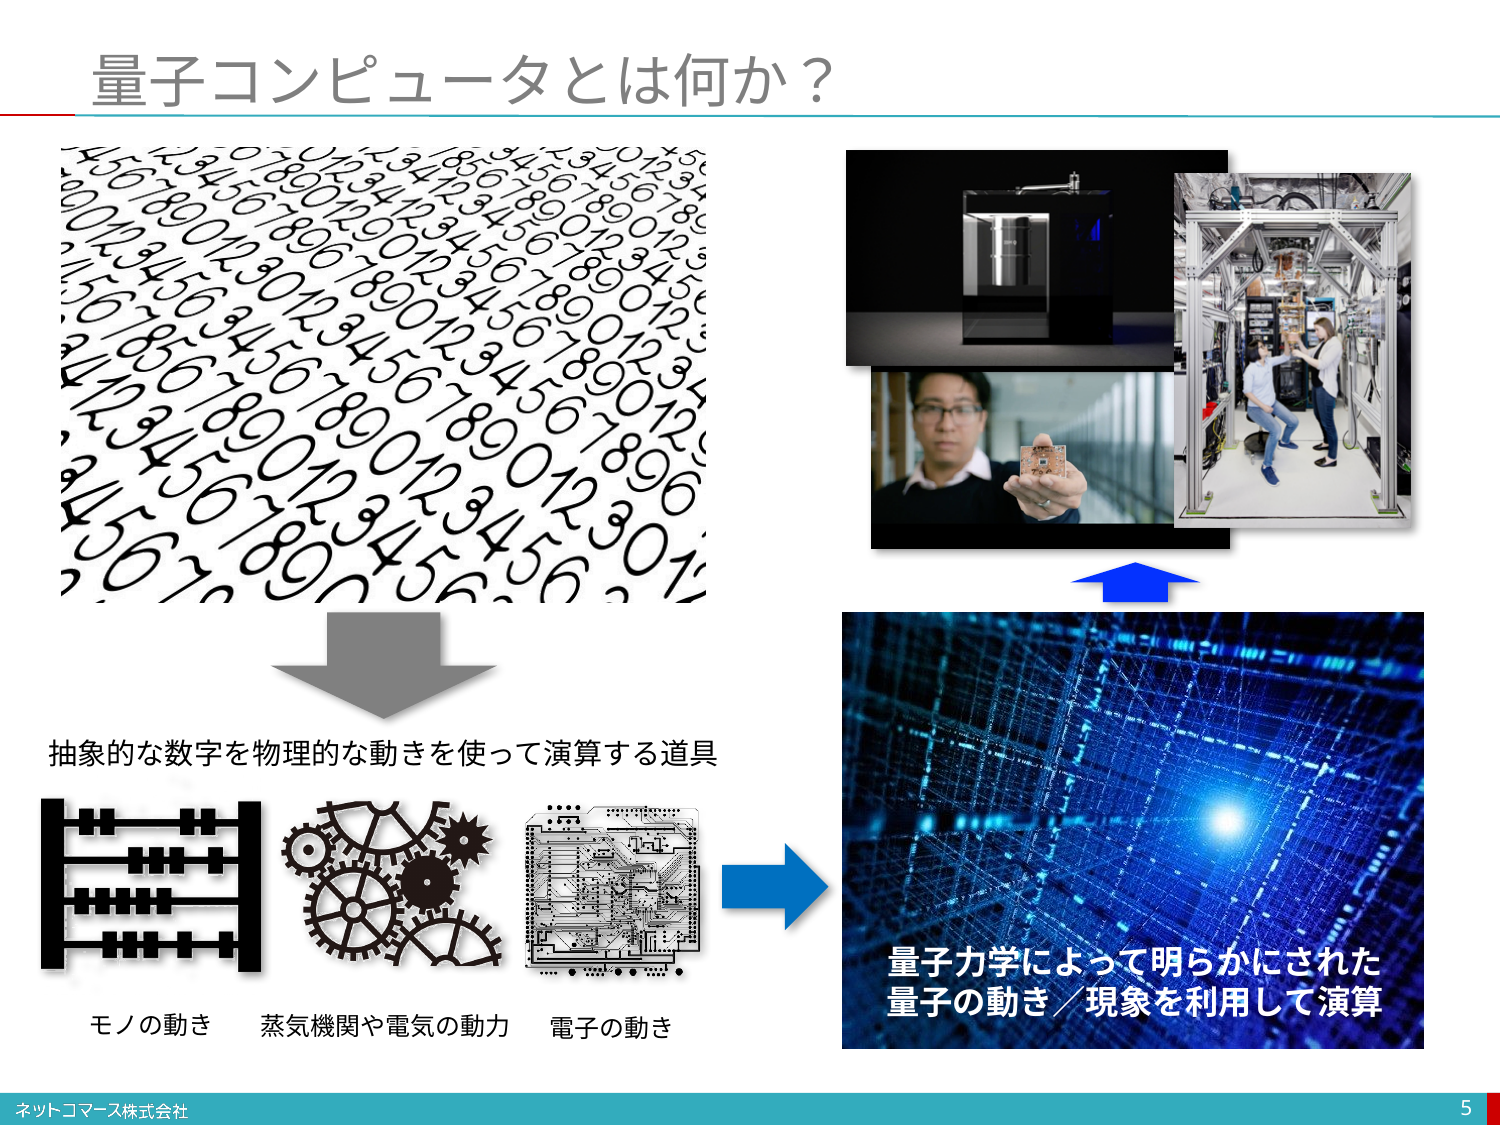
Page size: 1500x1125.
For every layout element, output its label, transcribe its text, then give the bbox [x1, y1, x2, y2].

text_box 電子の動き [534, 1005, 690, 1051]
text_box 抽象的な数字を物理的な動きを使って演算する道具 [33, 727, 735, 778]
text_box モノの動き [73, 1003, 229, 1048]
text_box [1068, 569, 1203, 605]
title 量子コンピュータとは何か？ [75, 45, 1500, 114]
text_box [268, 611, 500, 721]
picture [842, 612, 1424, 1049]
picture [269, 800, 502, 966]
picture [16, 1101, 188, 1120]
picture [842, 146, 1424, 560]
text_box 蒸気機関や電気の動力 [245, 1002, 526, 1048]
picture [61, 146, 707, 603]
text_box [719, 841, 831, 933]
picture [41, 775, 262, 995]
picture [520, 800, 703, 981]
slide_number 5 [1137, 1091, 1488, 1125]
